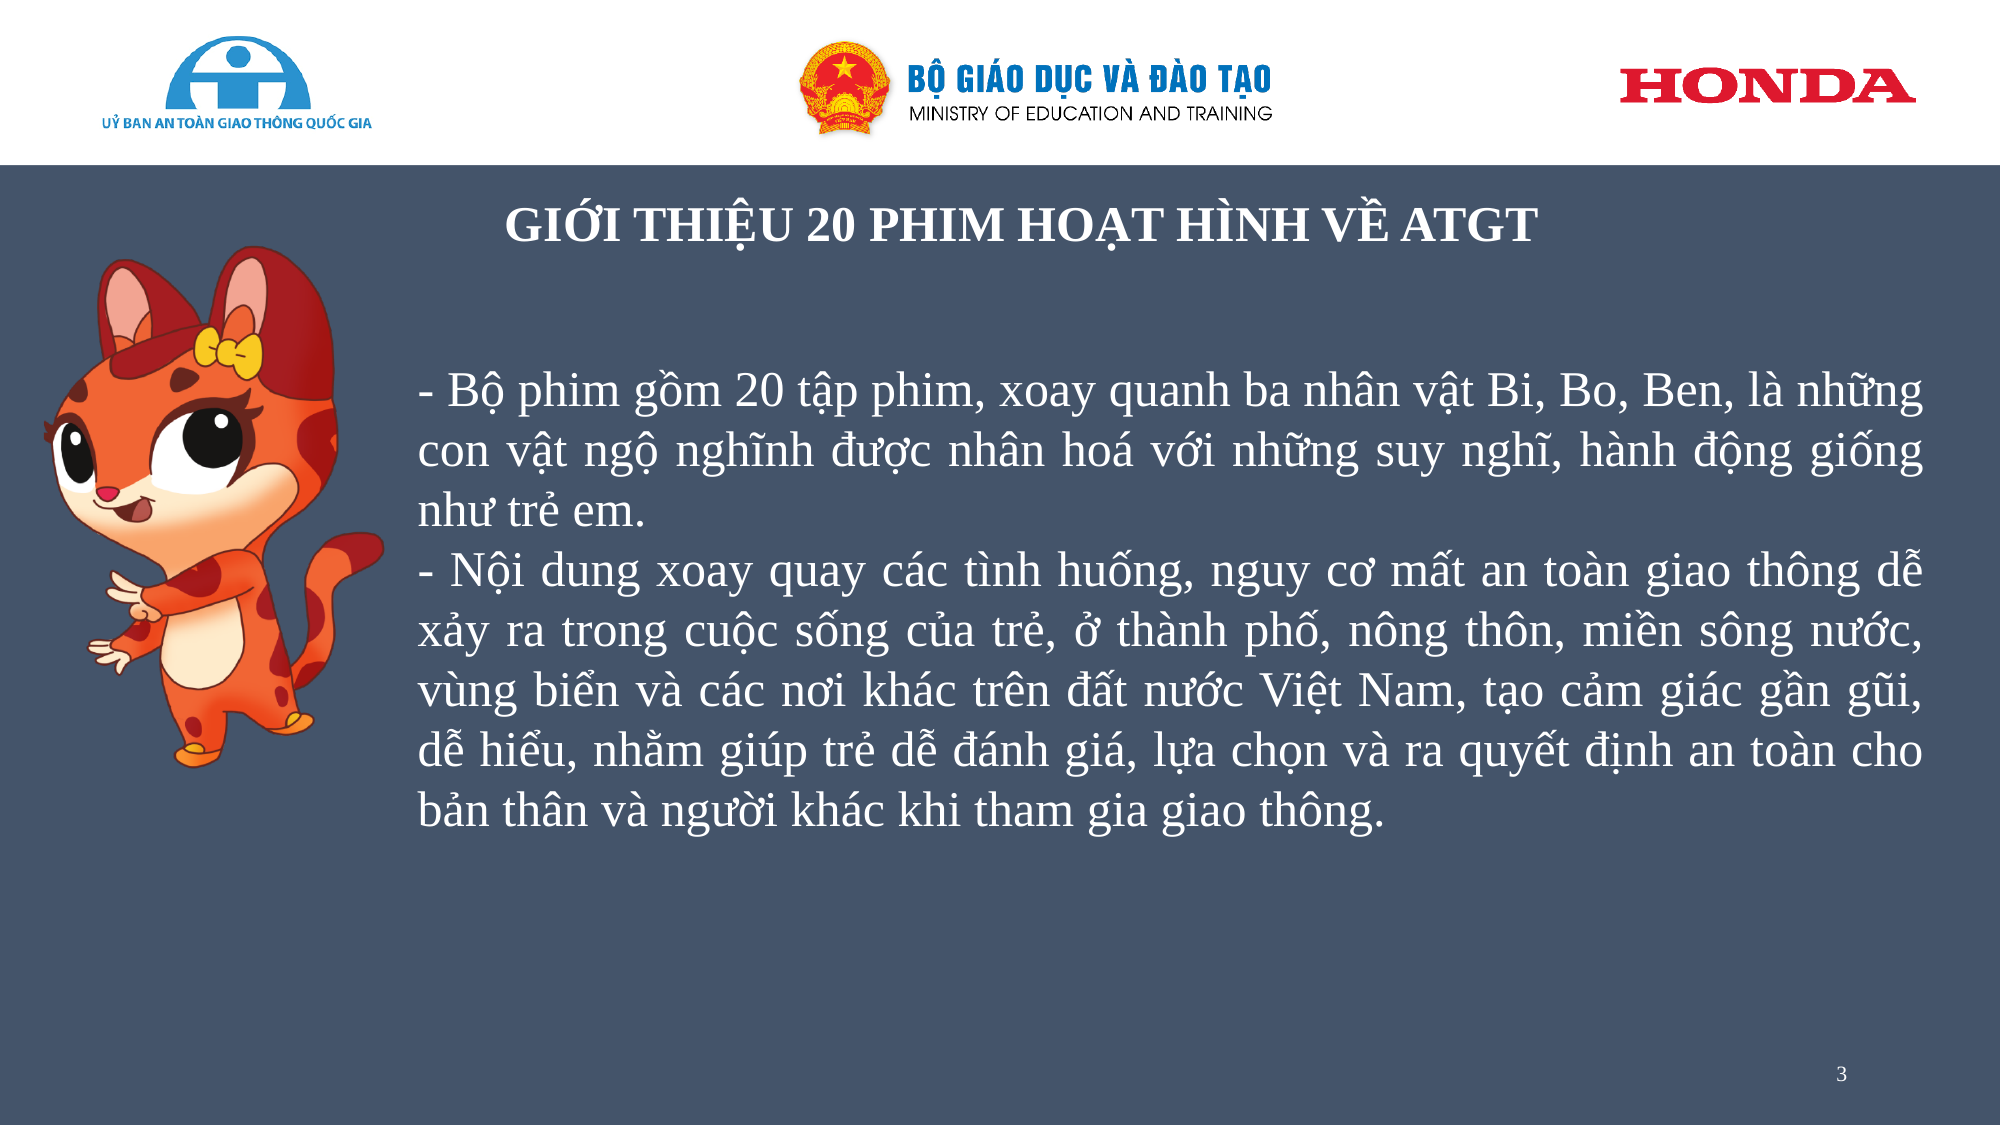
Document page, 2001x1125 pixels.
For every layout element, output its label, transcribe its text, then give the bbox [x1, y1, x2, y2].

picture [93, 21, 379, 145]
text_box GIỚI THIỆU 20 PHIM HOẠT HÌNH VỀ ATGT [490, 166, 2000, 259]
picture [43, 208, 388, 815]
picture [792, 34, 1272, 145]
text_box [0, 0, 2000, 166]
picture [1587, 34, 1949, 136]
text_box - Bộ phim gồm 20 tập phim, xoay quanh ba nhân vật Bi, Bo, Ben, là những con vật ngộ nghĩnh được nhân hoá với những suy nghĩ, hành động giống như trẻ em. - Nội dung xoay quay các tình huống, nguy cơ mất an toàn giao thông dễ xảy ra trong cuộc sống của trẻ, ở thành phố, nông thôn, miền sông nước, vùng biển và các nơi khác trên đất nước Việt Nam, tạo cảm giác gần gũi, dễ hiểu, nhằm giúp trẻ dễ đánh giá, lựa chọn và ra quyết định an toàn cho bản thân và người khác khi tham gia giao thông. [402, 348, 1940, 1125]
